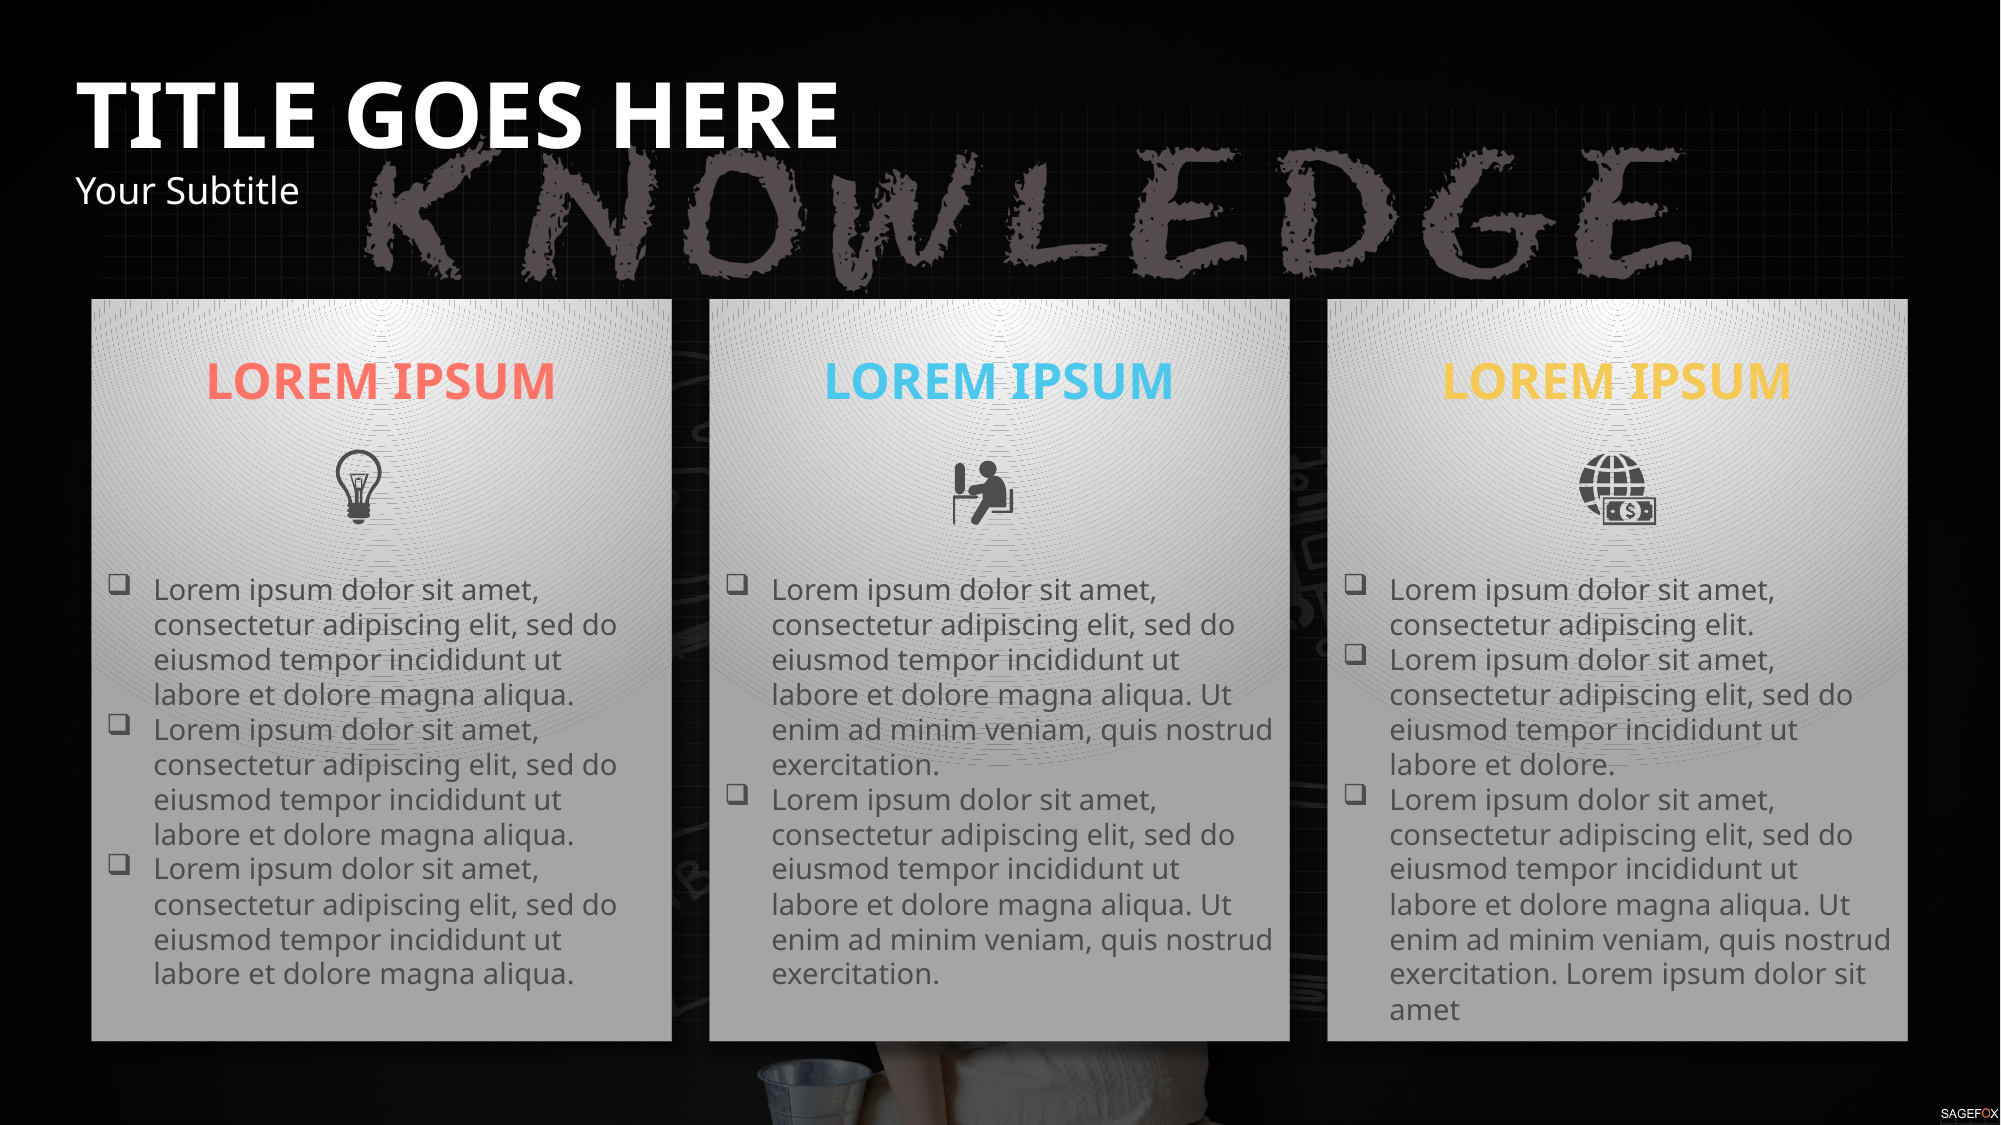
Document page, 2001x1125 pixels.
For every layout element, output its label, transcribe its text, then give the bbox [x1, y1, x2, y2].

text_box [335, 449, 382, 525]
text_box Lorem ipsum dolor sit amet, consectetur adipiscing elit. Lorem ipsum dolor sit amet, consectetur adipiscing elit, sed do eiusmod tempor incididunt ut labore et dolore. Lorem ipsum dolor sit amet, consectetur adipiscing elit, sed do eiusmod tempor incididunt ut labore et dolore magna aliqua. Ut enim ad minim veniam, quis nostrud exercitation. Lorem ipsum dolor sit amet [1327, 538, 1908, 1034]
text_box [952, 460, 1013, 525]
text_box TITLE GOES HERE Your Subtitle [60, 49, 1036, 220]
text_box [91, 299, 673, 1042]
text_box LOREM IPSUM [91, 342, 672, 417]
text_box LOREM IPSUM [709, 342, 1290, 417]
text_box [1327, 299, 1909, 1042]
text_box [1579, 453, 1657, 526]
text_box [709, 299, 1291, 1042]
text_box Lorem ipsum dolor sit amet, consectetur adipiscing elit, sed do eiusmod tempor incididunt ut labore et dolore magna aliqua. Ut enim ad minim veniam, quis nostrud exercitation. Lorem ipsum dolor sit amet, consectetur adipiscing elit, sed do eiusmod tempor incididunt ut labore et dolore magna aliqua. Ut enim ad minim veniam, quis nostrud exercitation. [709, 538, 1290, 999]
text_box Lorem ipsum dolor sit amet, consectetur adipiscing elit, sed do eiusmod tempor incididunt ut labore et dolore magna aliqua. Lorem ipsum dolor sit amet, consectetur adipiscing elit, sed do eiusmod tempor incididunt ut labore et dolore magna aliqua. Lorem ipsum dolor sit amet, consectetur adipiscing elit, sed do eiusmod tempor incididunt ut labore et dolore magna aliqua. [91, 538, 672, 999]
text_box LOREM IPSUM [1327, 342, 1908, 417]
picture [0, 0, 2001, 1125]
